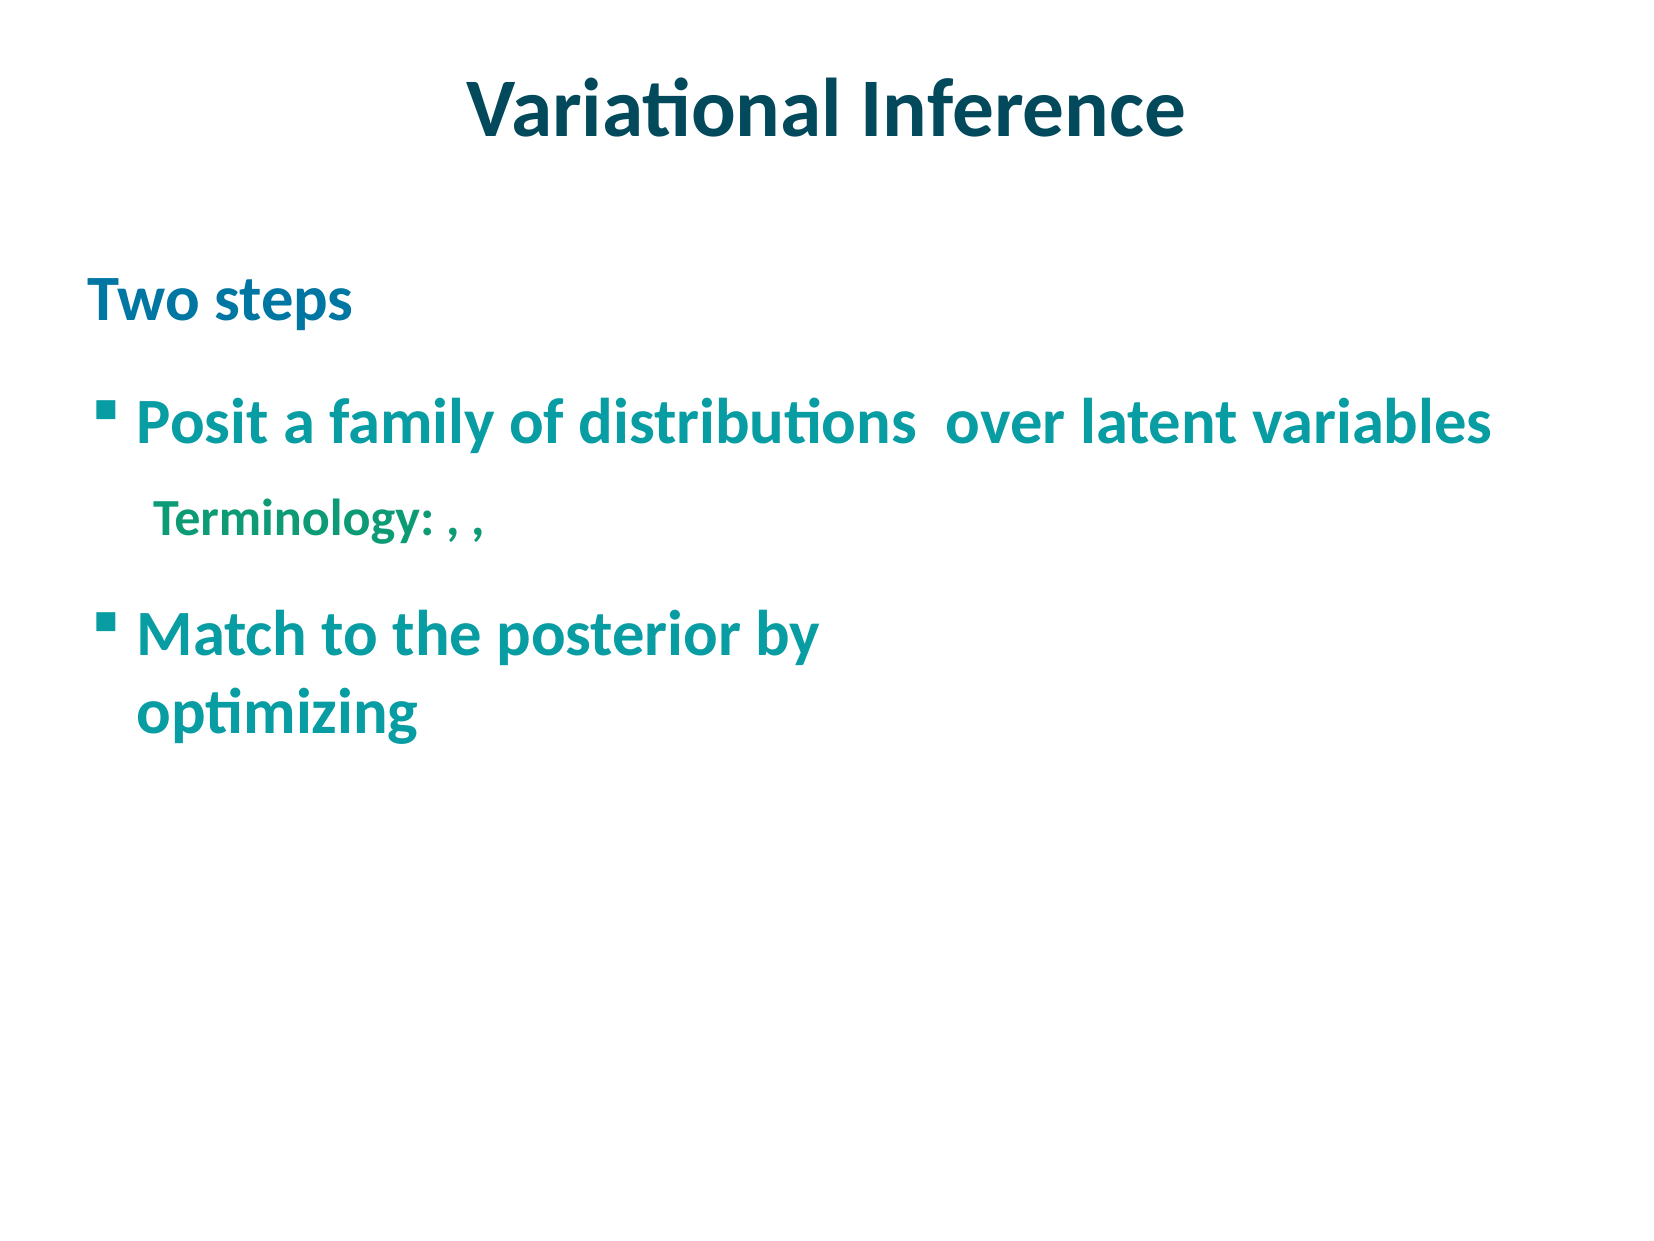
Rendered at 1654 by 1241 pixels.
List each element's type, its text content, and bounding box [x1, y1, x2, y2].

title Variational Inference [82, 27, 1571, 180]
